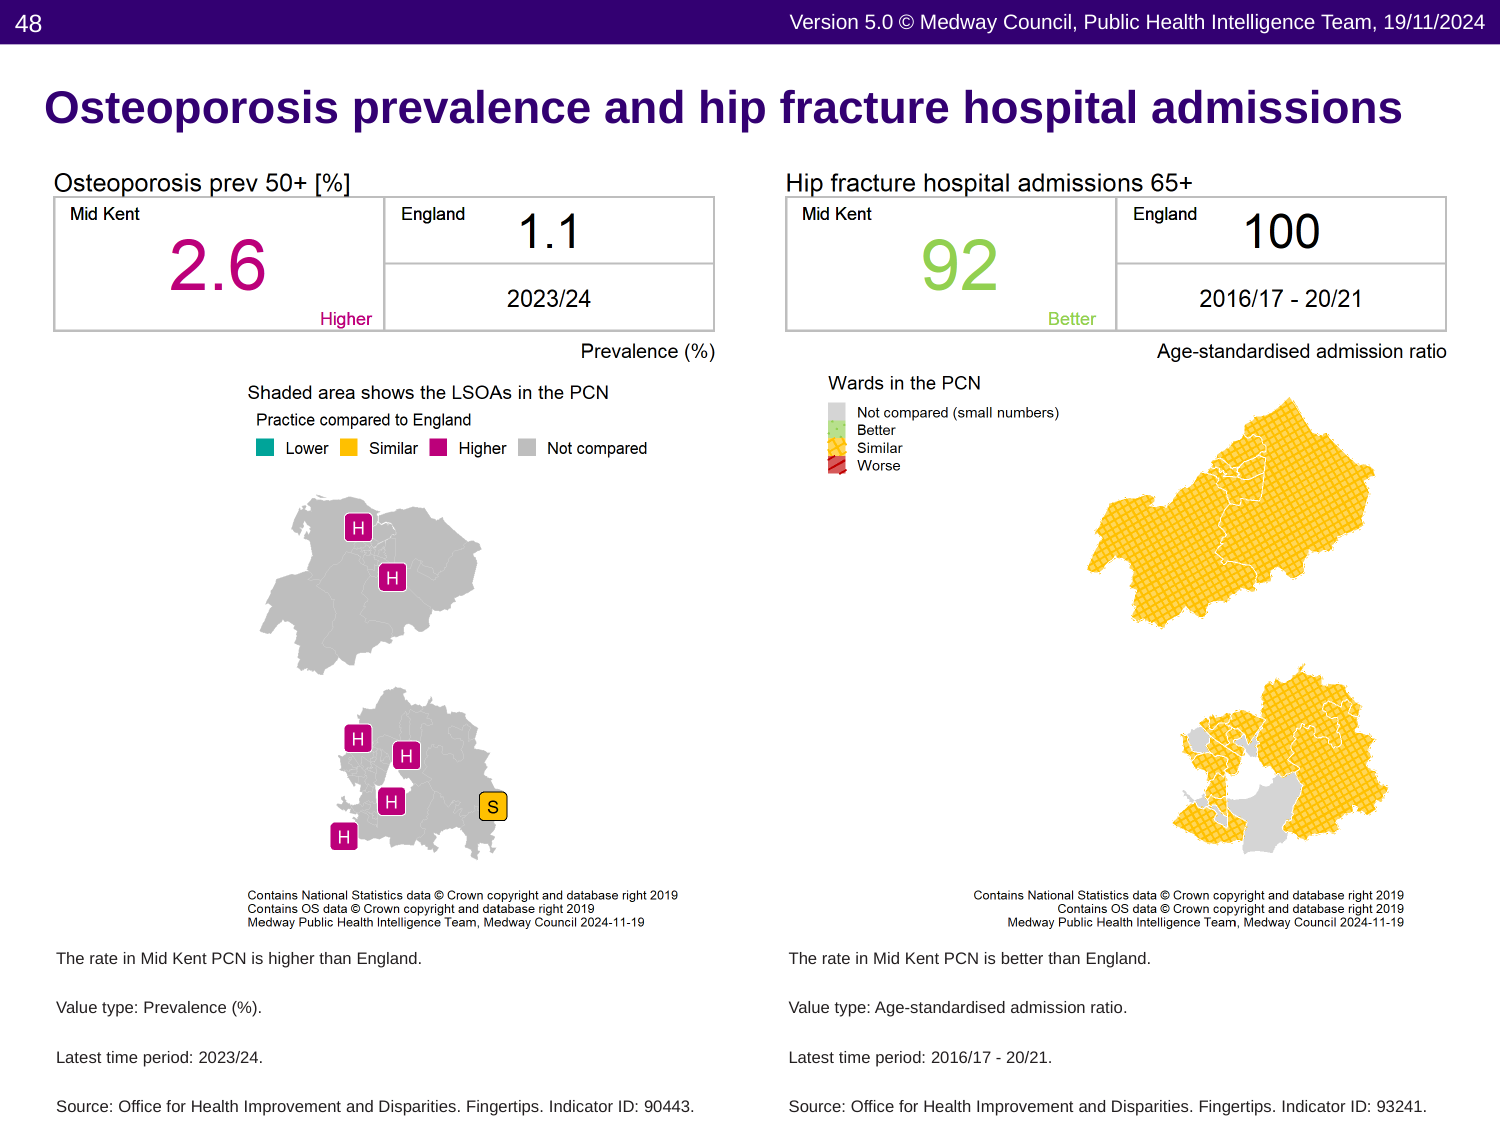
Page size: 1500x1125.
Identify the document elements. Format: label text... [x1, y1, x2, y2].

list The rate in Mid Kent PCN is better than England. Value type: Age-standardised admission ratio. Latest time period: 2016/17 - 20/21. Source: Office for Health Improvement and Disparities. Fingertips. Indicator ID: 93241. Value calculation: Population weighted average. PCN RAG method: England plus/minus 5%. Small area type: Ward. [773, 940, 1453, 1114]
title Osteoporosis prevalence and hip fracture hospital admissions [29, 70, 1471, 138]
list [761, 373, 1471, 929]
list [785, 161, 1448, 362]
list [52, 161, 715, 362]
list The rate in Mid Kent PCN is higher than England. Value type: Prevalence (%). Latest time period: 2023/24. Source: Office for Health Improvement and Disparities. Fingertips. Indicator ID: 90443. Value calculation: Aggregated data. PCN RAG method: Confidence interval (99.8%) - Wilson Score method. Small area type: Practice. [41, 940, 715, 1114]
list Version 5.0 © Medway Council, Public Health Intelligence Team, 19/11/2024 [419, 0, 1500, 43]
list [29, 373, 733, 929]
list 48 [0, 0, 95, 95]
